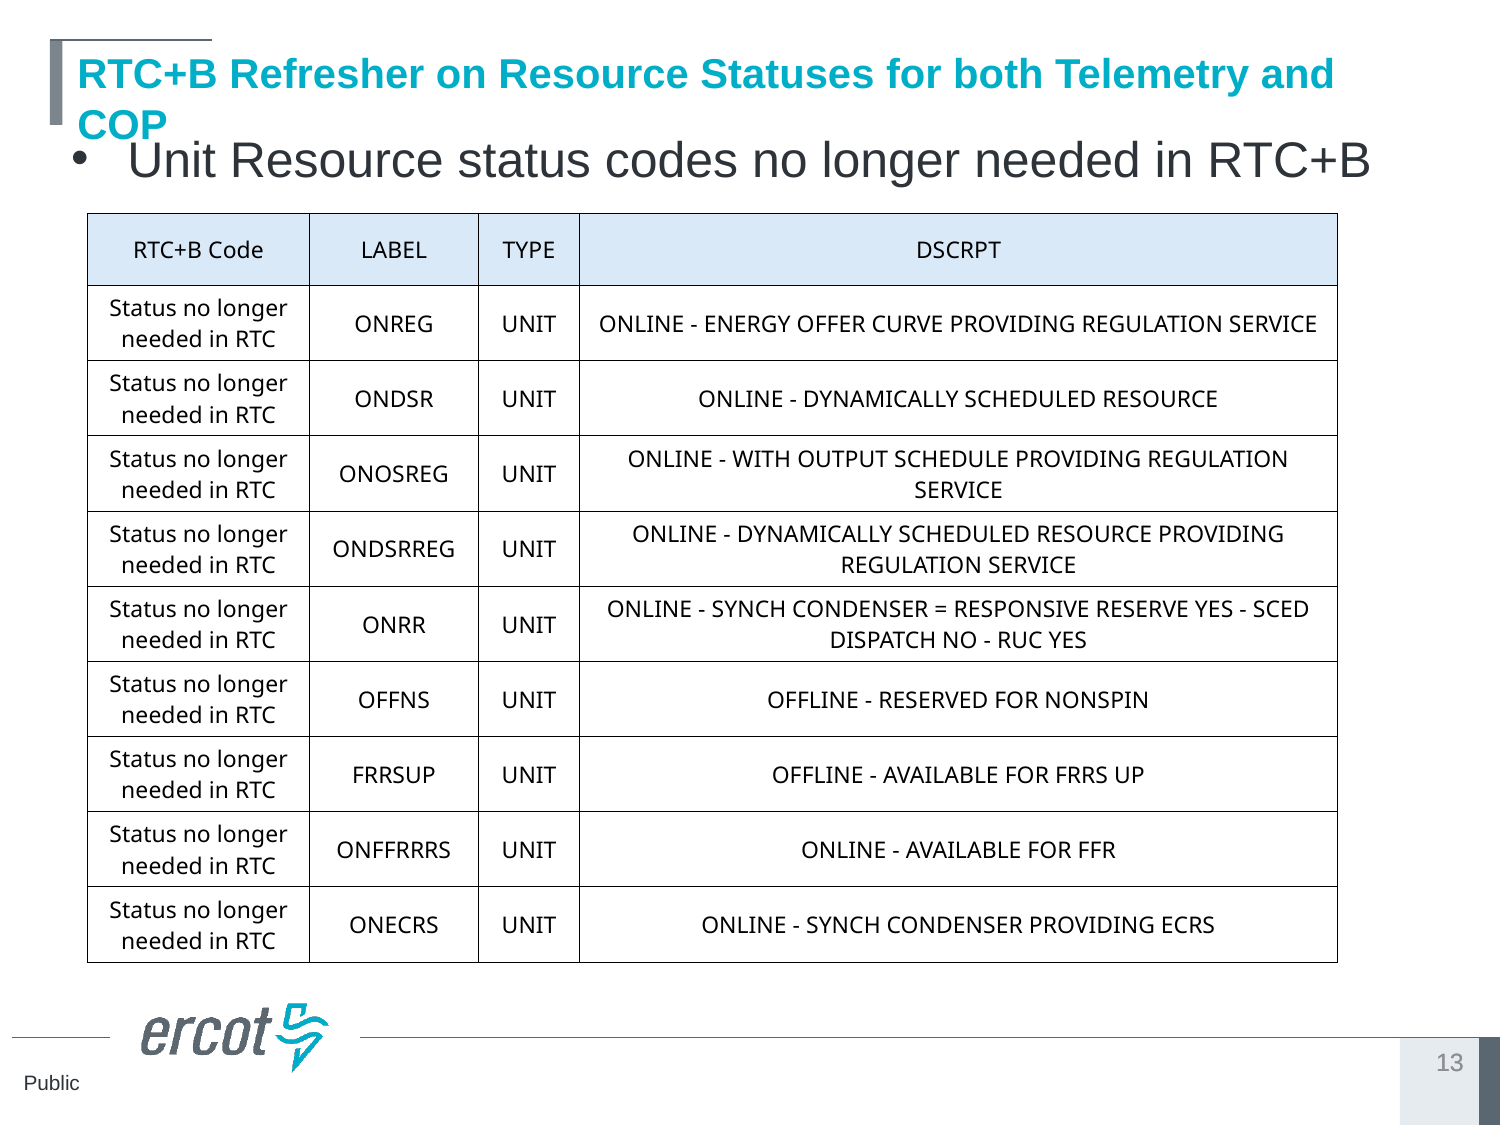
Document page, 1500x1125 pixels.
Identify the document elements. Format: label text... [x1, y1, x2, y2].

table_cell ONFFRRRS [310, 812, 478, 886]
table_header TYPE [479, 214, 579, 285]
table_cell ONLINE - DYNAMICALLY SCHEDULED RESOURCE [580, 361, 1337, 435]
table_cell ONDSRREG [310, 512, 478, 586]
table_cell Status no longer needed in RTC [88, 436, 309, 511]
table_cell Status no longer needed in RTC [88, 361, 309, 435]
table_cell Status no longer needed in RTC [88, 512, 309, 586]
list Unit Resource status codes no longer needed in RTC+B [56, 119, 1457, 916]
table_header DSCRPT [580, 214, 1337, 285]
table_cell ONDSR [310, 361, 478, 435]
table_cell UNIT [479, 436, 579, 511]
table_cell Status no longer needed in RTC [88, 887, 309, 962]
table_cell ONECRS [310, 887, 478, 962]
table_cell ONLINE - SYNCH CONDENSER = RESPONSIVE RESERVE YES - SCED DISPATCH NO - RUC YES [580, 587, 1337, 661]
table_cell ONLINE - AVAILABLE FOR FFR [580, 812, 1337, 886]
table_cell ONLINE - WITH OUTPUT SCHEDULE PROVIDING REGULATION SERVICE [580, 436, 1337, 511]
table_cell UNIT [479, 812, 579, 886]
table_cell ONREG [310, 286, 478, 360]
table_cell Status no longer needed in RTC [88, 587, 309, 661]
picture [137, 999, 332, 1075]
slide_number 13 [1400, 1037, 1500, 1087]
table_cell ONOSREG [310, 436, 478, 511]
table_cell UNIT [479, 587, 579, 661]
table_cell ONRR [310, 587, 478, 661]
table_cell Status no longer needed in RTC [88, 286, 309, 360]
table_cell UNIT [479, 887, 579, 962]
table_cell Status no longer needed in RTC [88, 662, 309, 736]
table_header LABEL [310, 214, 478, 285]
table_cell Status no longer needed in RTC [88, 737, 309, 811]
table_cell UNIT [479, 662, 579, 736]
table_cell UNIT [479, 512, 579, 586]
table_cell ONLINE - SYNCH CONDENSER PROVIDING ECRS [580, 887, 1337, 962]
table_cell OFFNS [310, 662, 478, 736]
table_cell ONLINE - ENERGY OFFER CURVE PROVIDING REGULATION SERVICE [580, 286, 1337, 360]
title RTC+B Refresher on Resource Statuses for both Telemetry and COP [62, 39, 1450, 119]
table_cell UNIT [479, 361, 579, 435]
table_cell OFFLINE - AVAILABLE FOR FRRS UP [580, 737, 1337, 811]
table_cell OFFLINE - RESERVED FOR NONSPIN [580, 662, 1337, 736]
table_cell FRRSUP [310, 737, 478, 811]
table_cell ONLINE - DYNAMICALLY SCHEDULED RESOURCE PROVIDING REGULATION SERVICE [580, 512, 1337, 586]
table_cell Status no longer needed in RTC [88, 812, 309, 886]
table_header RTC+B Code [88, 214, 309, 285]
table_cell UNIT [479, 286, 579, 360]
table_cell UNIT [479, 737, 579, 811]
